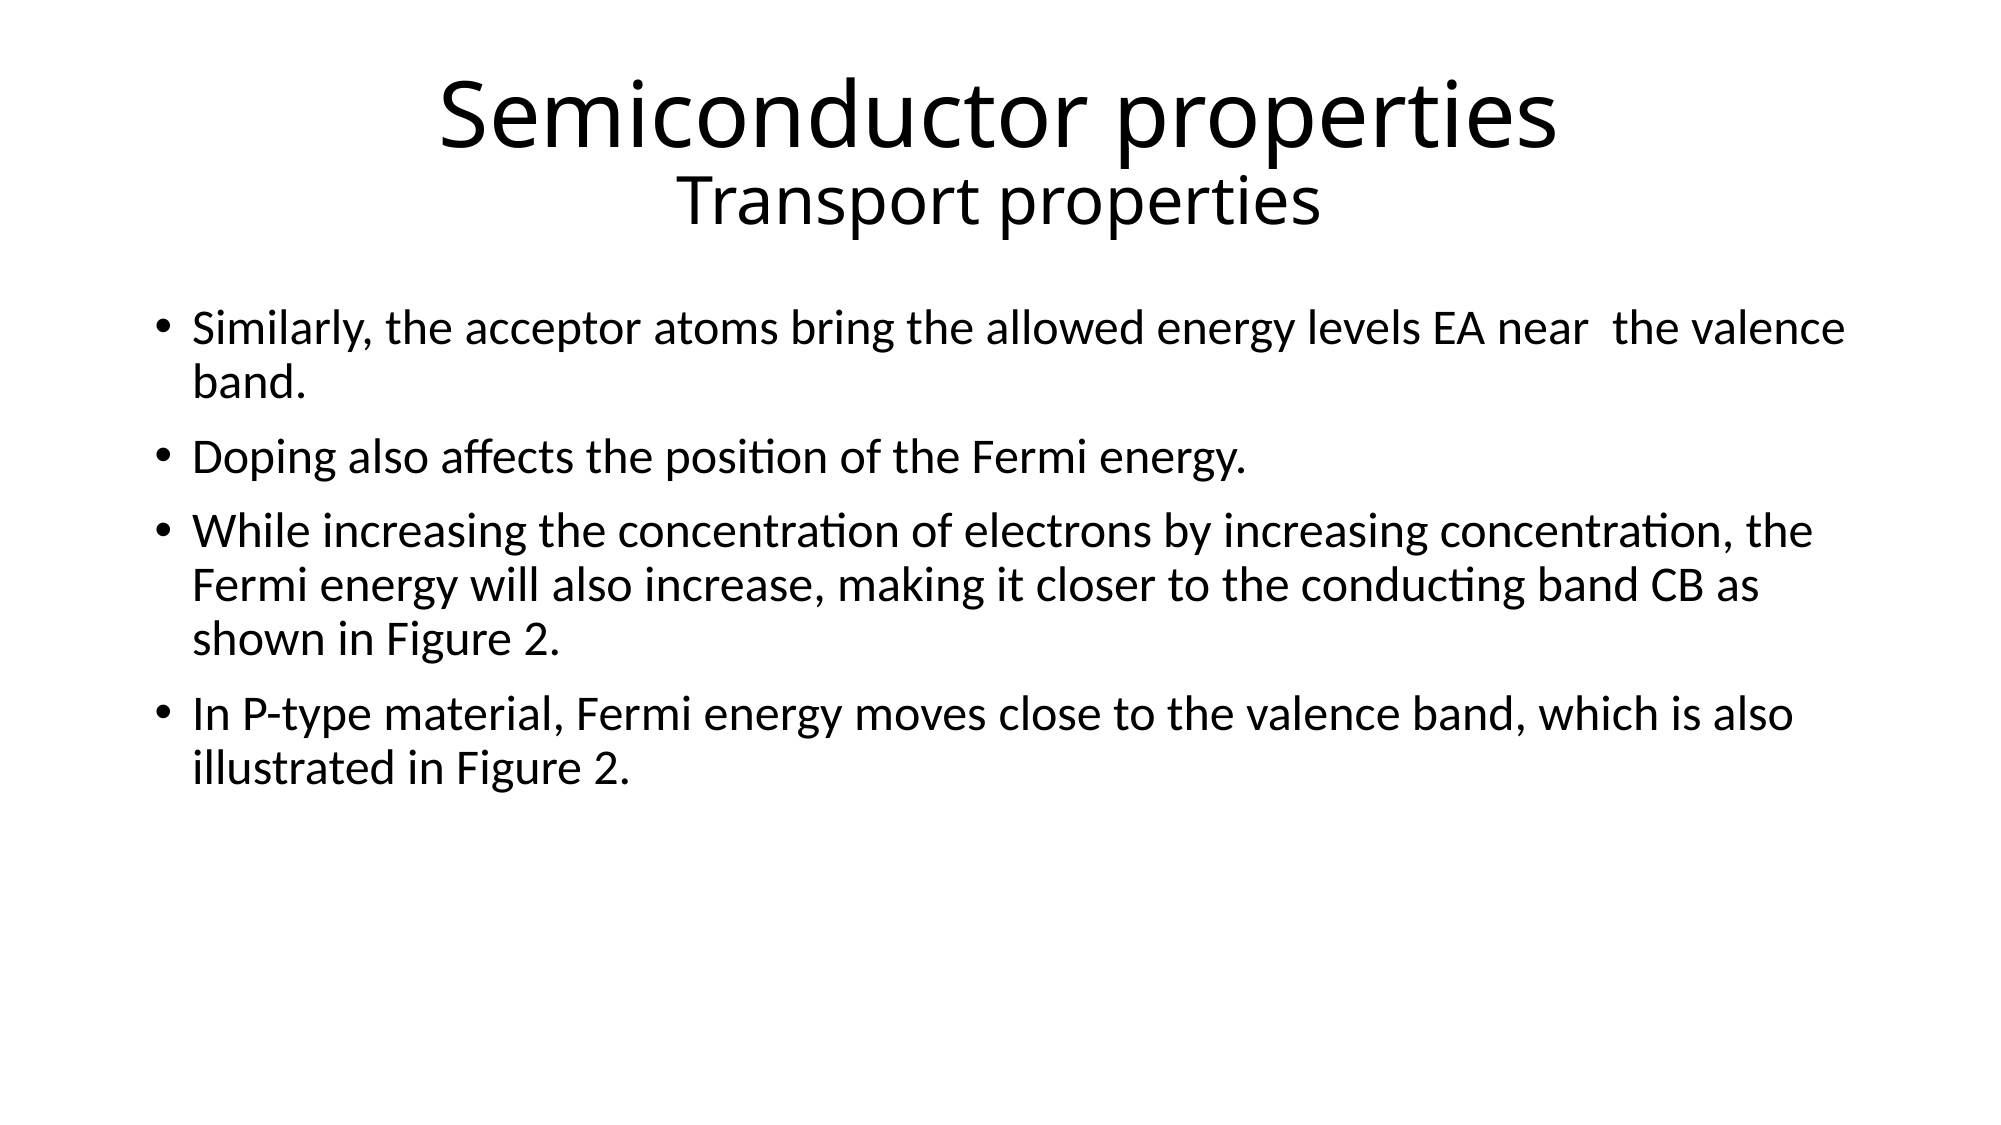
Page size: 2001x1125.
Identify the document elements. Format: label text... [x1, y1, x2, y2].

title Semiconductor properties Transport properties [137, 45, 1863, 263]
list Similarly, the acceptor atoms bring the allowed energy levels EA near the valence band. Doping also affects the position of the Fermi energy. While increasing the concentration of electrons by increasing concentration, the Fermi energy will also increase, making it closer to the conducting band CB as shown in Figure 2. In P-type material, Fermi energy moves close to the valence band, which is also illustrated in Figure 2. [139, 293, 1865, 974]
